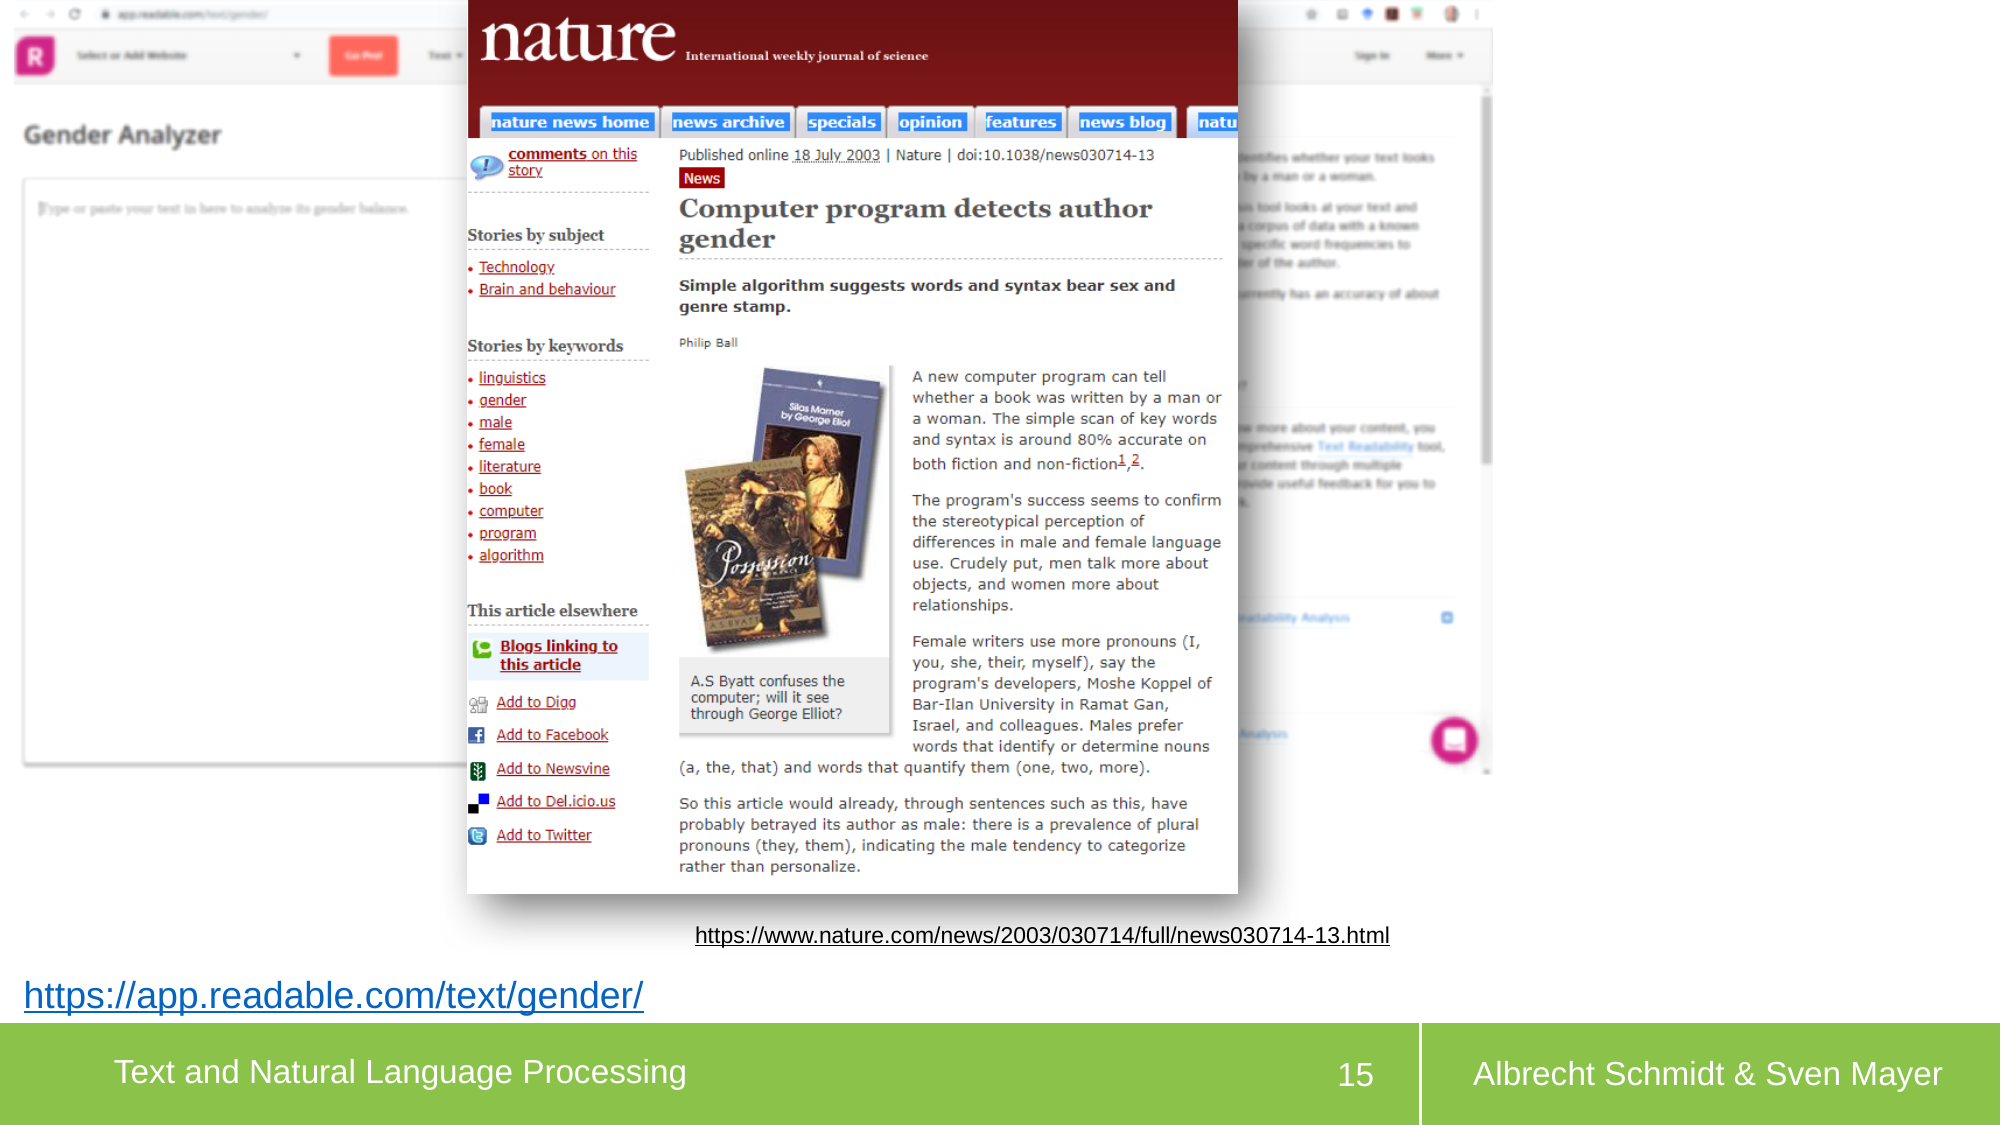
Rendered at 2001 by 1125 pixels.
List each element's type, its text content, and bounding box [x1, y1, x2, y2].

picture [14, 0, 1493, 895]
footer Albrecht Schmidt & Sven Mayer [1442, 1042, 1975, 1102]
list [114, 775, 1420, 1006]
text_box https://www.nature.com/news/2003/030714/full/news030714-13.html [680, 912, 1681, 956]
text_box https://app.readable.com/text/gender/ [8, 963, 659, 1024]
slide_number 15 [1260, 1043, 1390, 1104]
